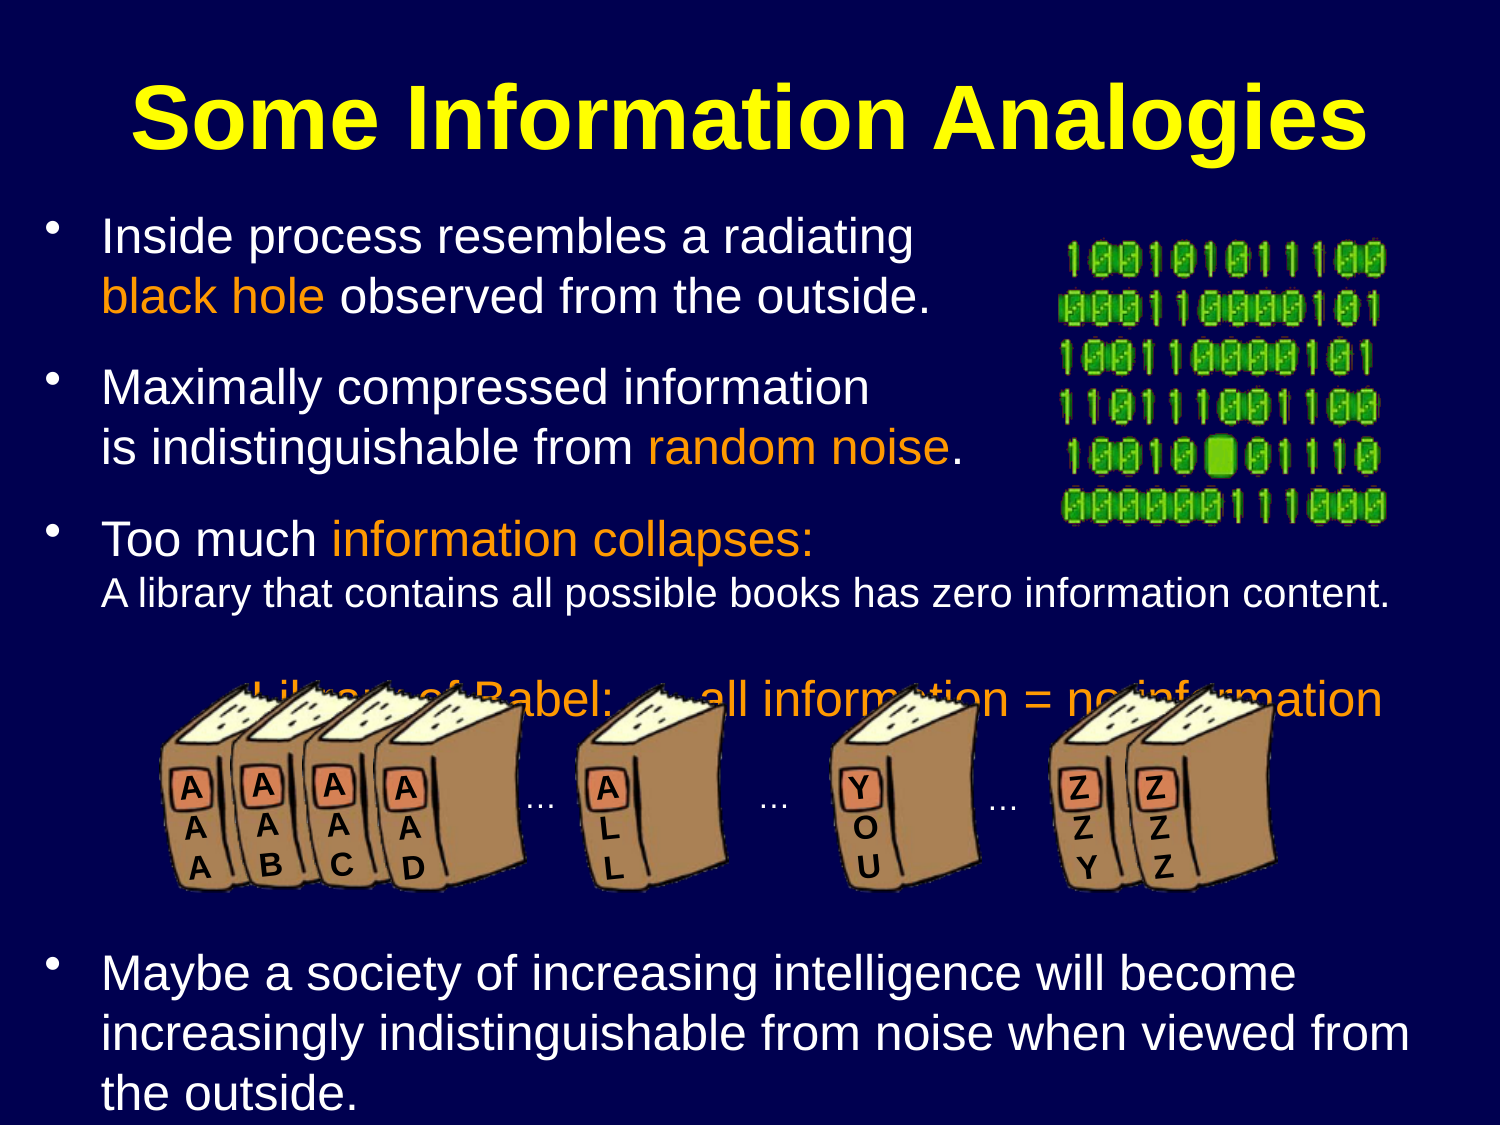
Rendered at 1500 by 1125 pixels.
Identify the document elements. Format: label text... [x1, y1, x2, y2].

picture [1056, 231, 1389, 532]
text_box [159, 680, 1279, 898]
list Inside process resembles a radiating black hole observed from the outside. Maximally compressed information is indistinguishable from random noise. Too much information collapses: A library that contains all possible books has zero information content. Library of Babel: all information = no information Maybe a society of increasing intelligence will become increasingly indistinguishable from noise when viewed from the outside. [29, 196, 1471, 1071]
title Some Information Analogies [29, 18, 1472, 207]
